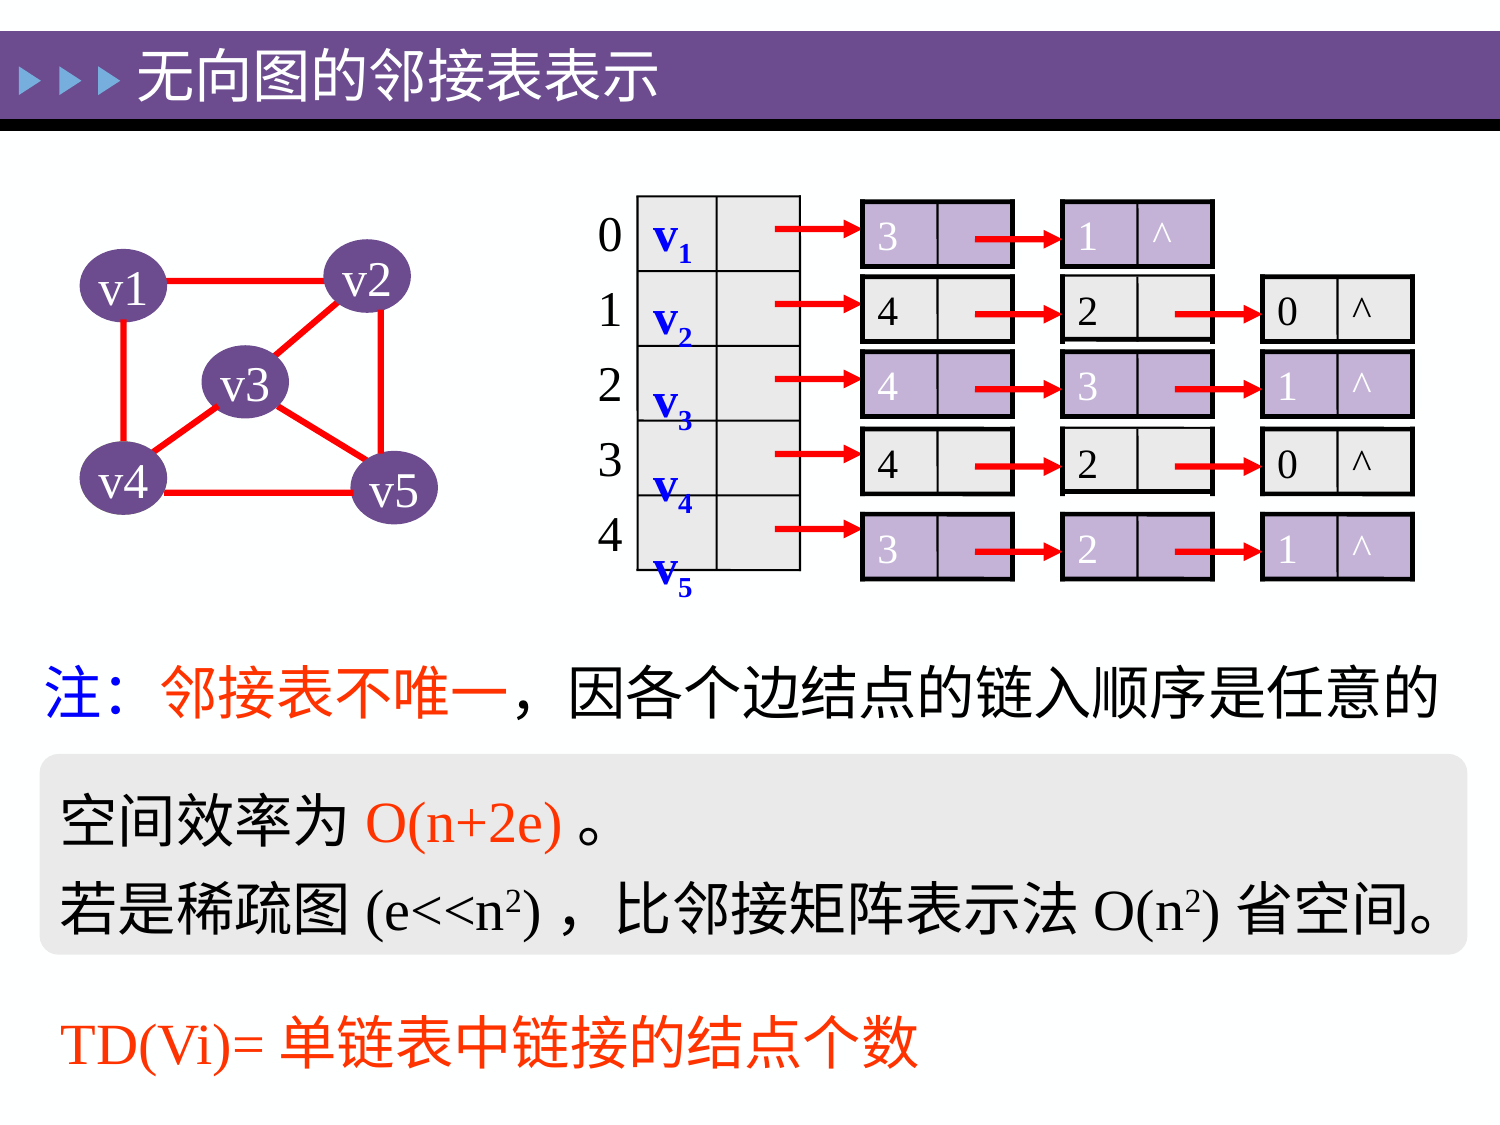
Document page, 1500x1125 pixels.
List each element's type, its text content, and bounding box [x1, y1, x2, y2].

text_box [774, 447, 857, 461]
text_box [717, 496, 800, 570]
text_box [717, 197, 799, 271]
table_cell v2 [633, 283, 712, 366]
table_header v1 [633, 199, 712, 283]
text_box 无向图的邻接表表示 [121, 31, 1066, 117]
text_box [774, 222, 857, 236]
table_cell v3 [633, 366, 712, 449]
text_box [774, 297, 857, 311]
table_header 0 [550, 199, 633, 274]
text_box [774, 372, 857, 386]
text_box 注：邻接表不唯一，因各个边结点的链入顺序是任意的 [28, 648, 1500, 734]
table_cell 4 [550, 499, 633, 574]
text_box [717, 421, 800, 495]
table_cell v4 [633, 449, 712, 533]
text_box [638, 197, 716, 271]
text_box [712, 272, 716, 345]
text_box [862, 276, 1413, 342]
text_box [712, 496, 716, 570]
text_box [717, 272, 799, 345]
table_cell 2 [550, 349, 633, 424]
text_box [862, 428, 1413, 495]
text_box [862, 201, 1213, 267]
table_cell 3 [550, 424, 633, 499]
text_box [712, 346, 716, 420]
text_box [862, 513, 1413, 580]
table_cell v5 [633, 533, 712, 616]
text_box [862, 351, 1413, 417]
text_box [717, 346, 799, 420]
text_box TD(Vi)=单链表中链接的结点个数 [46, 998, 1468, 1084]
text_box [774, 522, 857, 536]
table_cell 1 [550, 274, 633, 349]
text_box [82, 242, 436, 522]
text_box 空间效率为O(n+2e)。 若是稀疏图(e<<n2)，比邻接矩阵表示法O(n2)省空间。 [39, 753, 1468, 955]
text_box [712, 421, 716, 495]
